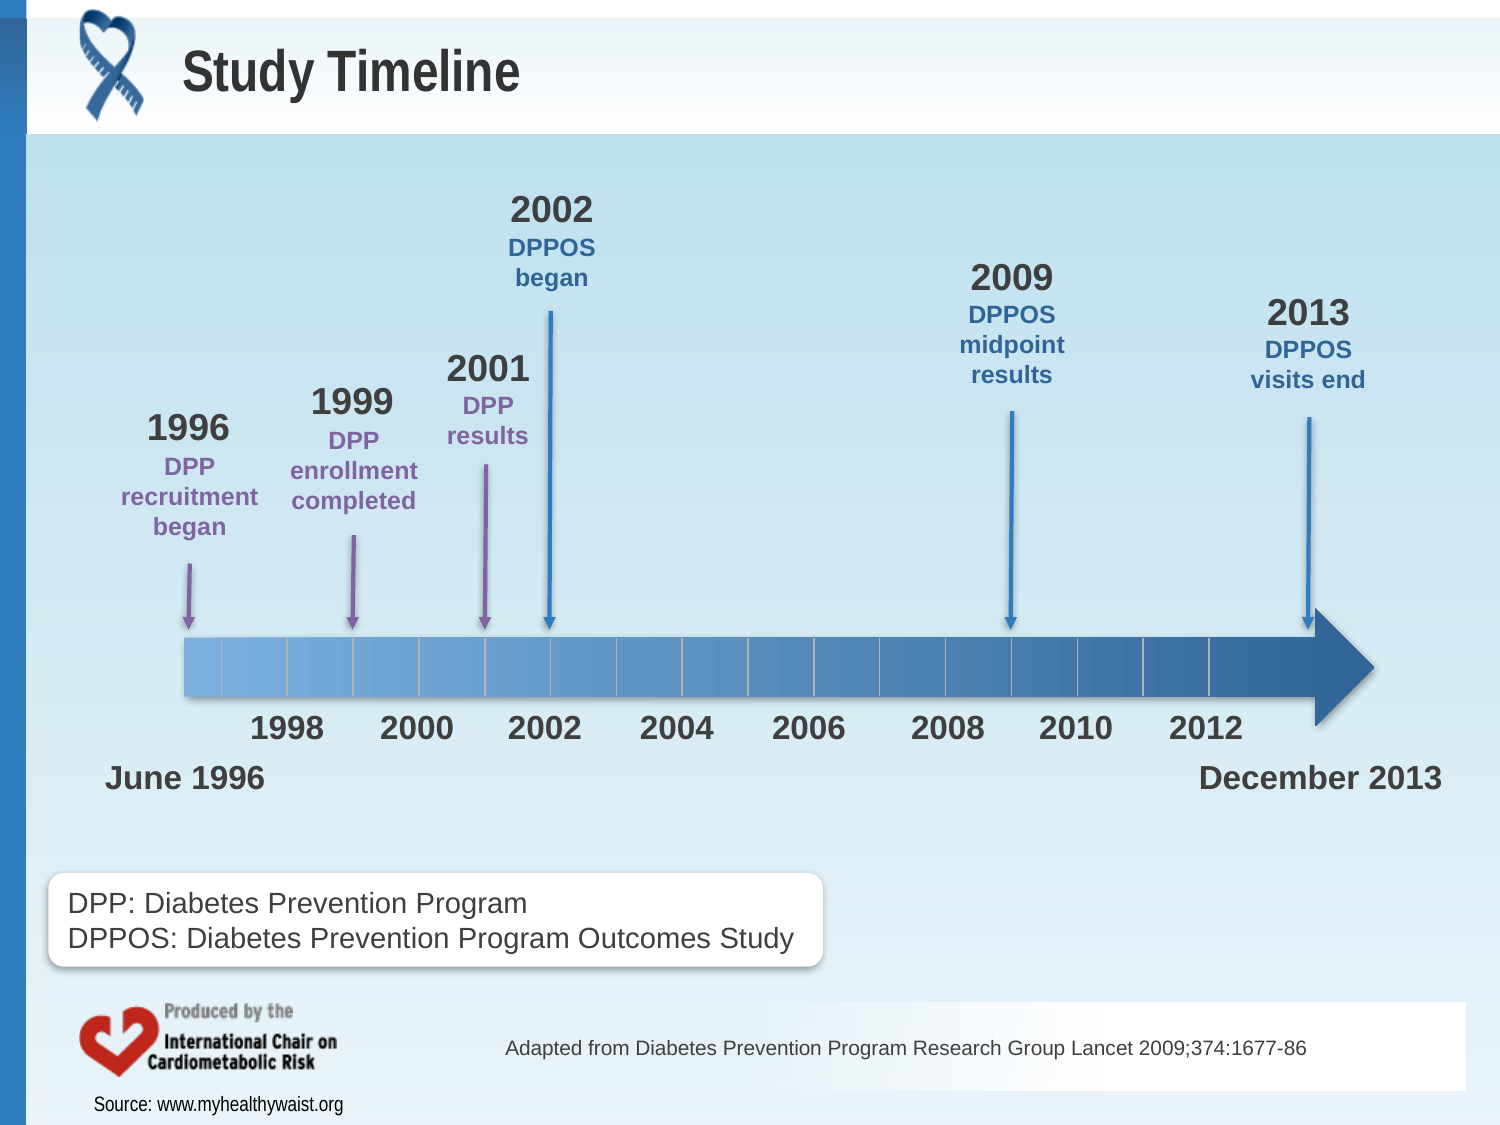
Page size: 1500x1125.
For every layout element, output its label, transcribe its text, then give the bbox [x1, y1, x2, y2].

title Study Timeline [167, 25, 1429, 112]
picture [79, 9, 144, 122]
list Adapted from Diabetes Prevention Program Research Group Lancet 2009;374:1677-86 [348, 1001, 1464, 1093]
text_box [88, 177, 1460, 806]
text_box DPP: Diabetes Prevention Program DPPOS: Diabetes Prevention Program Outcomes Study [48, 872, 823, 967]
picture [79, 1003, 337, 1077]
